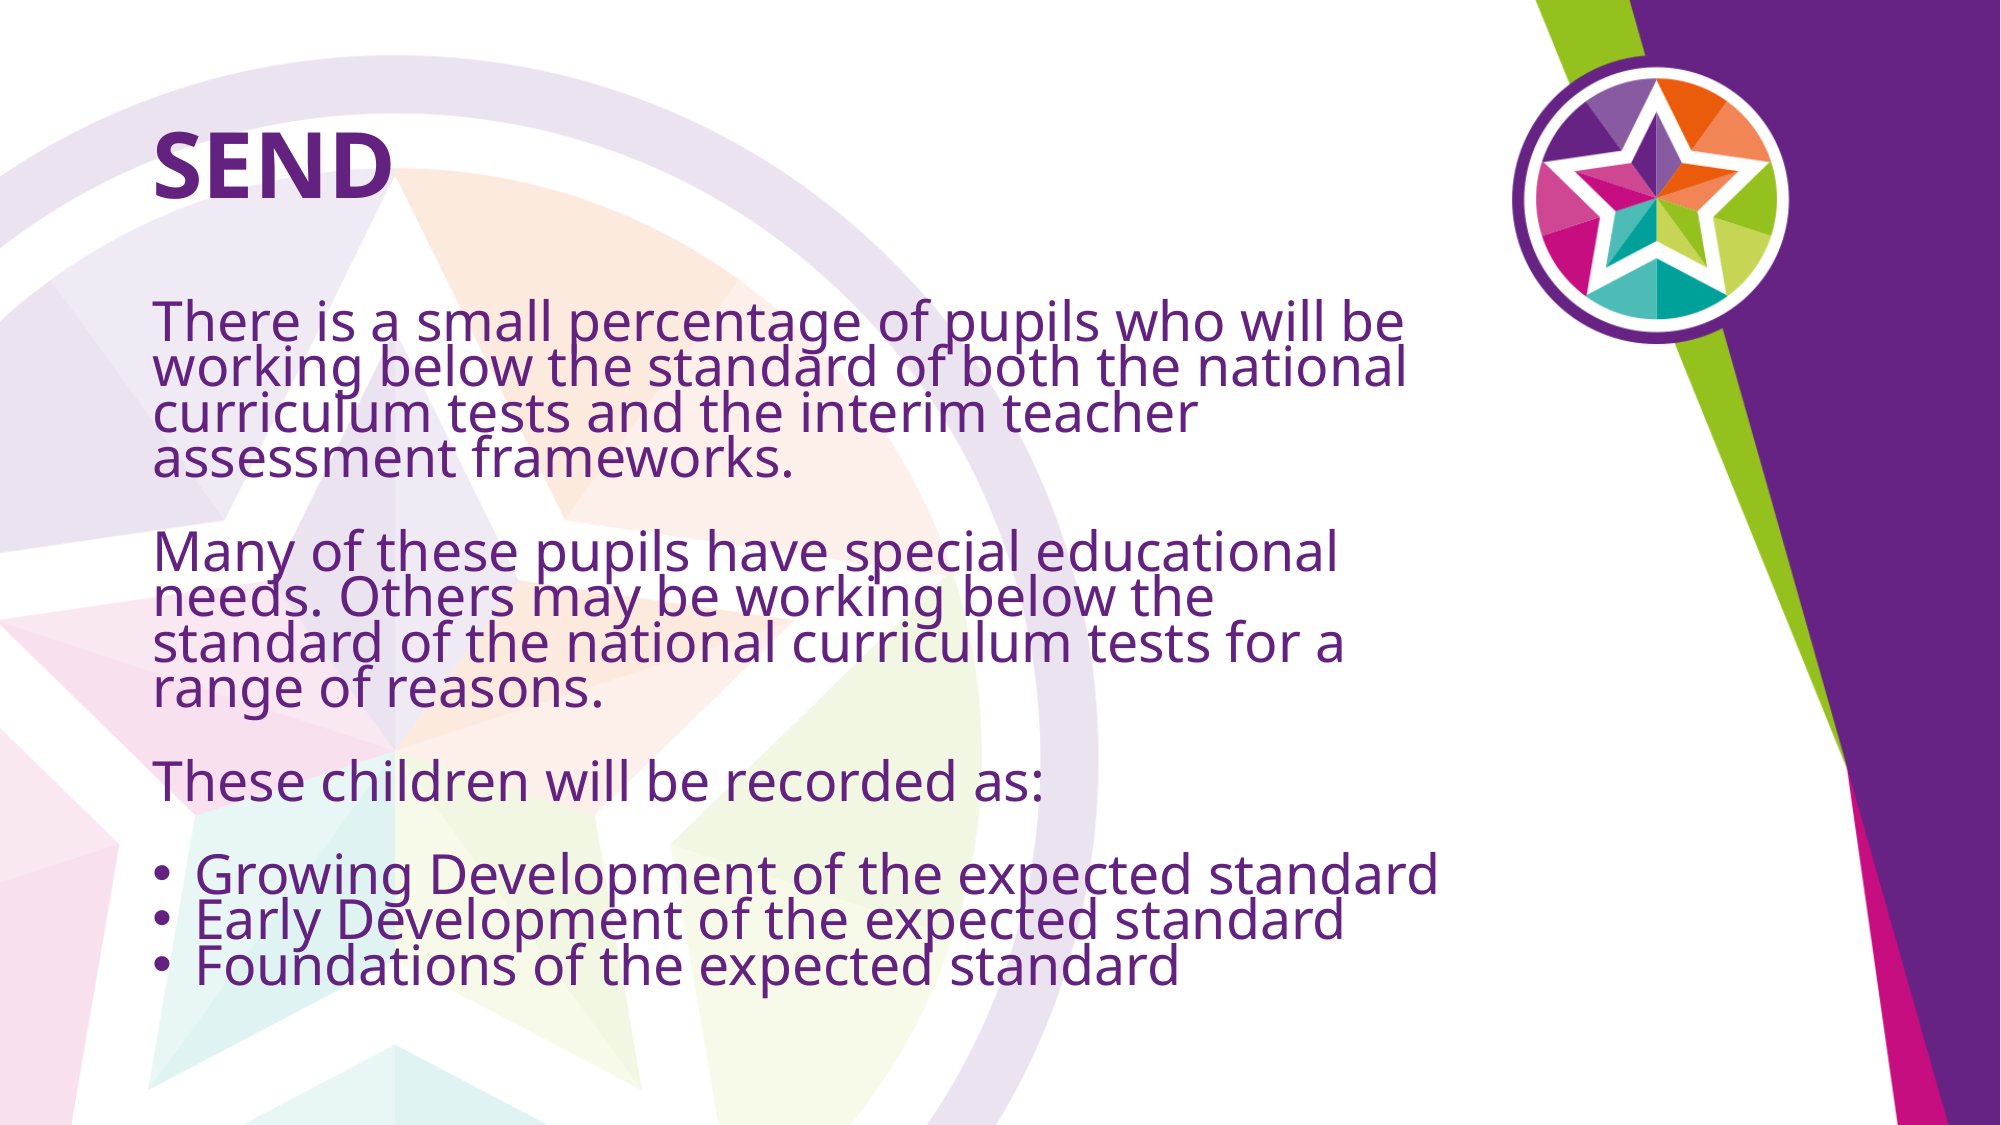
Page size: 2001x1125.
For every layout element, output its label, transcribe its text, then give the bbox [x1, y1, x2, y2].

picture [0, 0, 2001, 1125]
list There is a small percentage of pupils who will be working below the standard of both the national curriculum tests and the interim teacher assessment frameworks. Many of these pupils have special educational needs. Others may be working below the standard of the national curriculum tests for a range of reasons. These children will be recorded as: Growing Development of the expected standard Early Development of the expected standard Foundations of the expected standard [137, 299, 1470, 1014]
title SEND [137, 59, 1487, 278]
